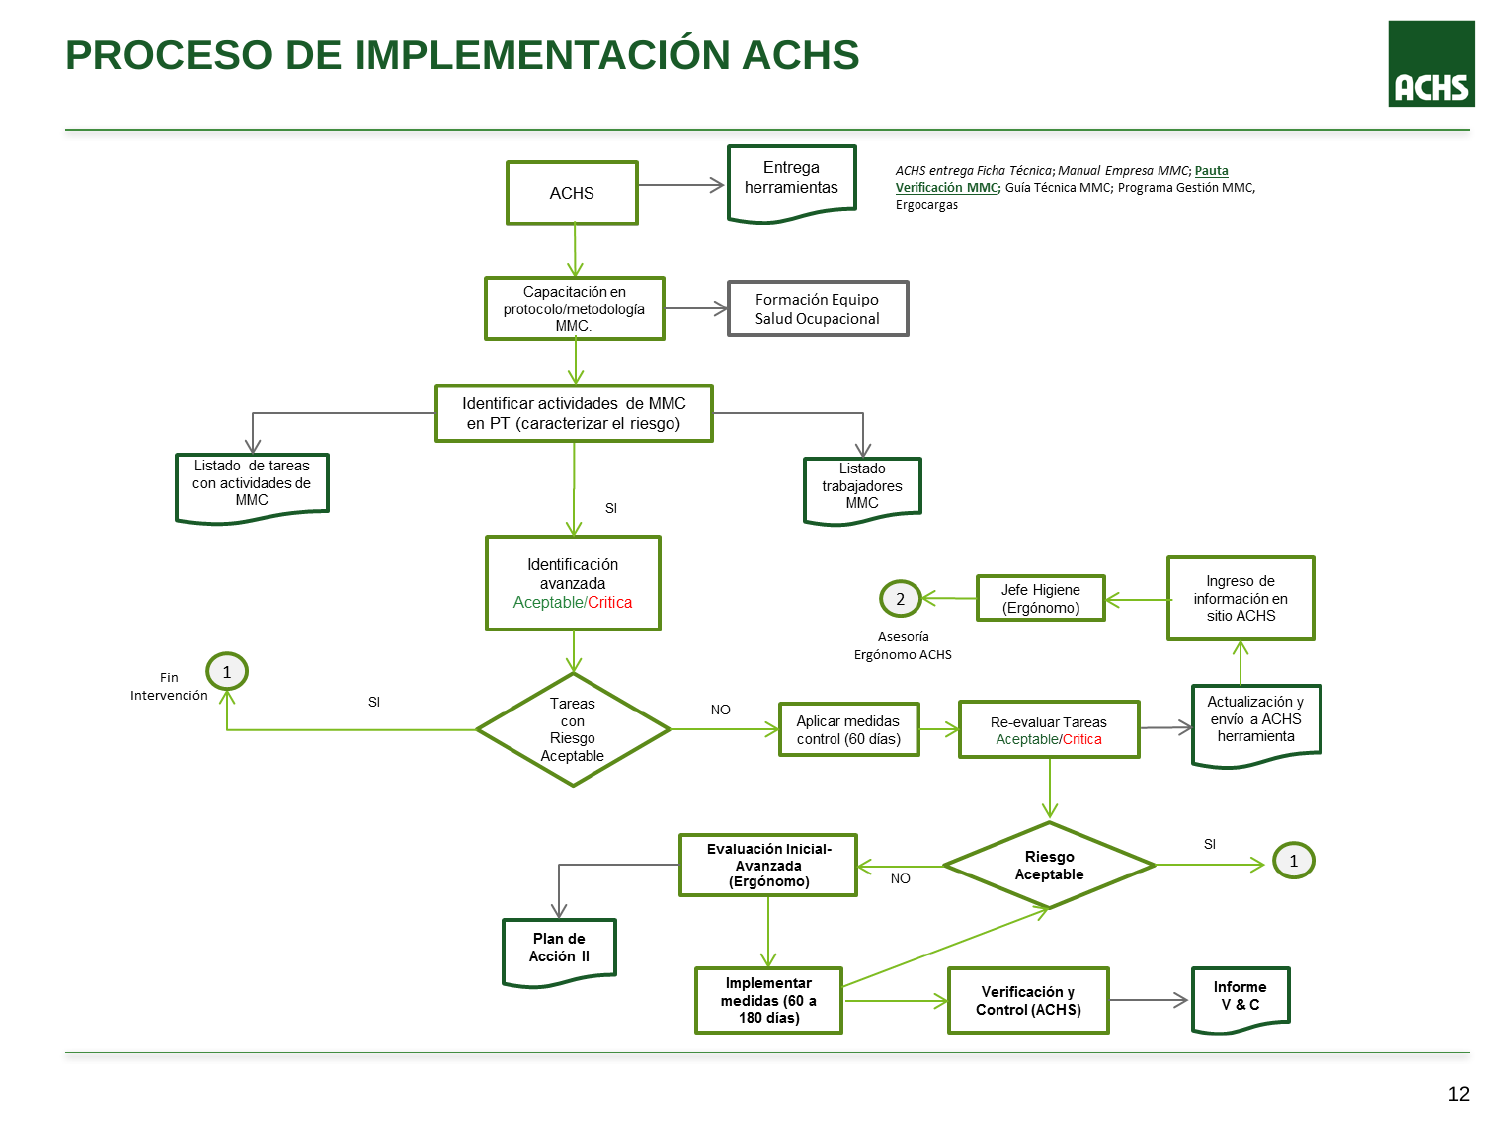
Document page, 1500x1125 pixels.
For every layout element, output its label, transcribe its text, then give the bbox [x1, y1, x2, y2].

picture [105, 144, 1322, 1036]
picture [1387, 19, 1476, 108]
slide_number 11 [1417, 1080, 1471, 1106]
text_box Proceso de implementación ACHS [64, 27, 1376, 78]
